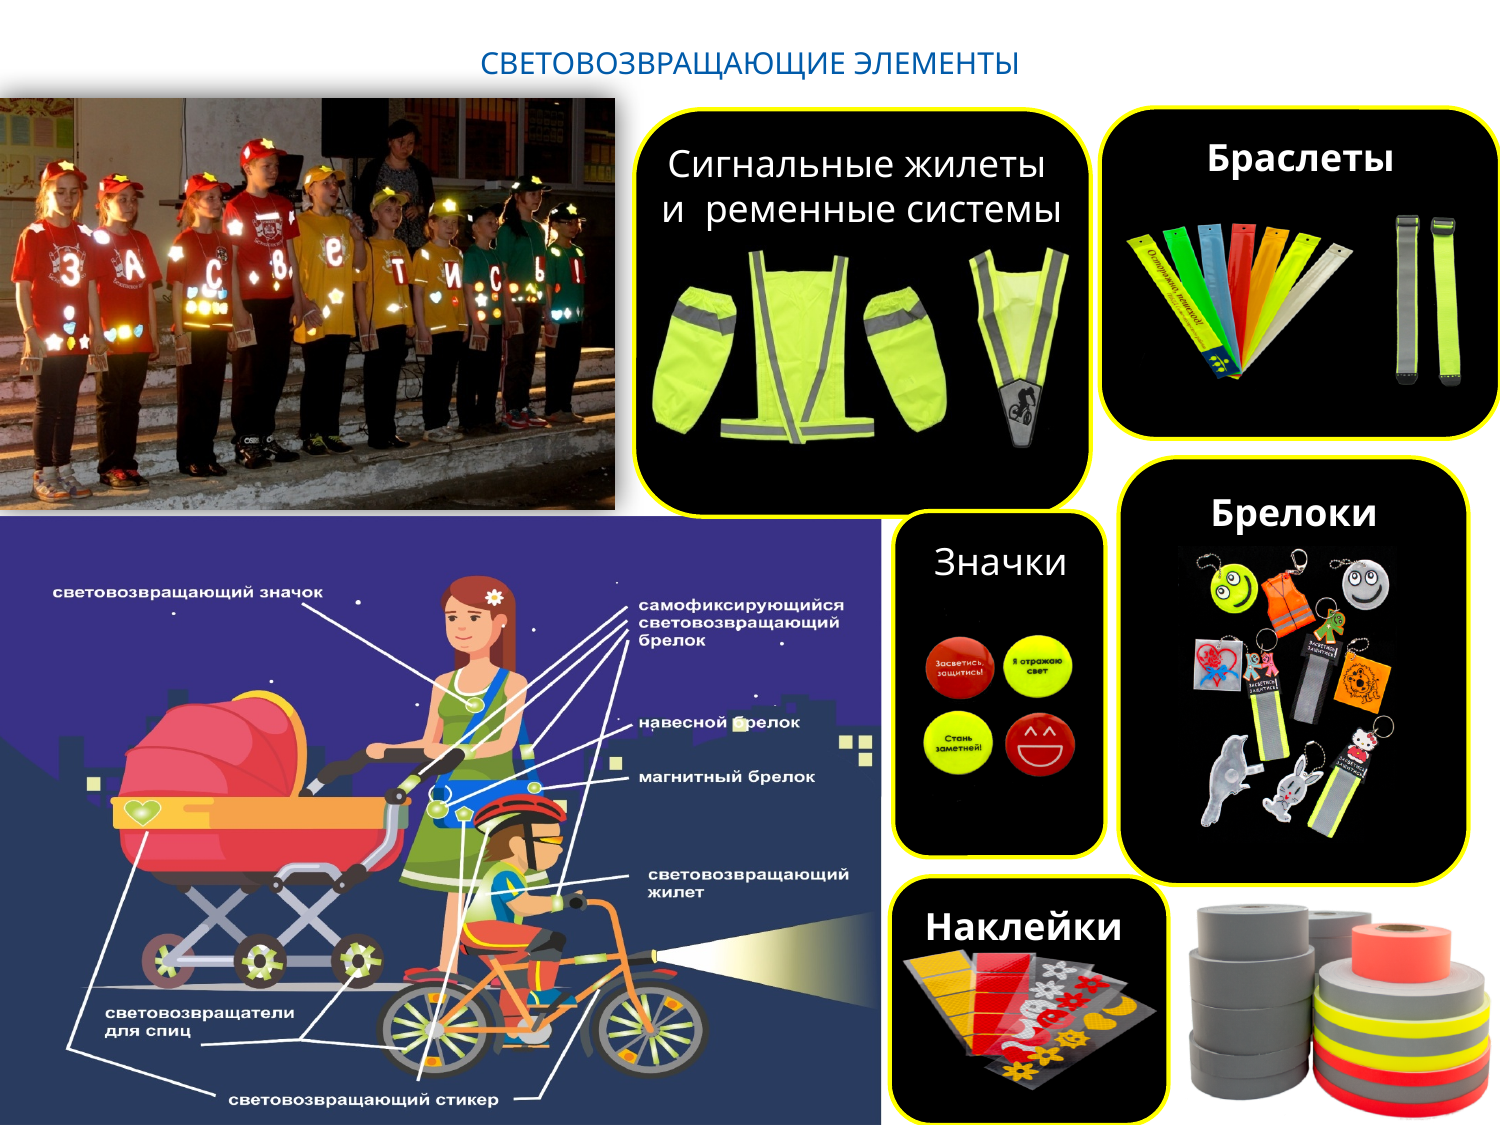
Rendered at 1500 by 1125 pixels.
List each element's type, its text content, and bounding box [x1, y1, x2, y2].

picture [1179, 894, 1500, 1125]
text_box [1118, 457, 1469, 886]
picture [0, 516, 882, 1125]
title СВЕТОВОЗВРАЩАЮЩИЕ ЭЛЕМЕНТЫ [0, 0, 1500, 110]
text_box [889, 875, 1169, 1125]
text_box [892, 510, 1106, 858]
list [0, 98, 616, 510]
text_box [1099, 107, 1500, 440]
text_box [633, 108, 1091, 517]
